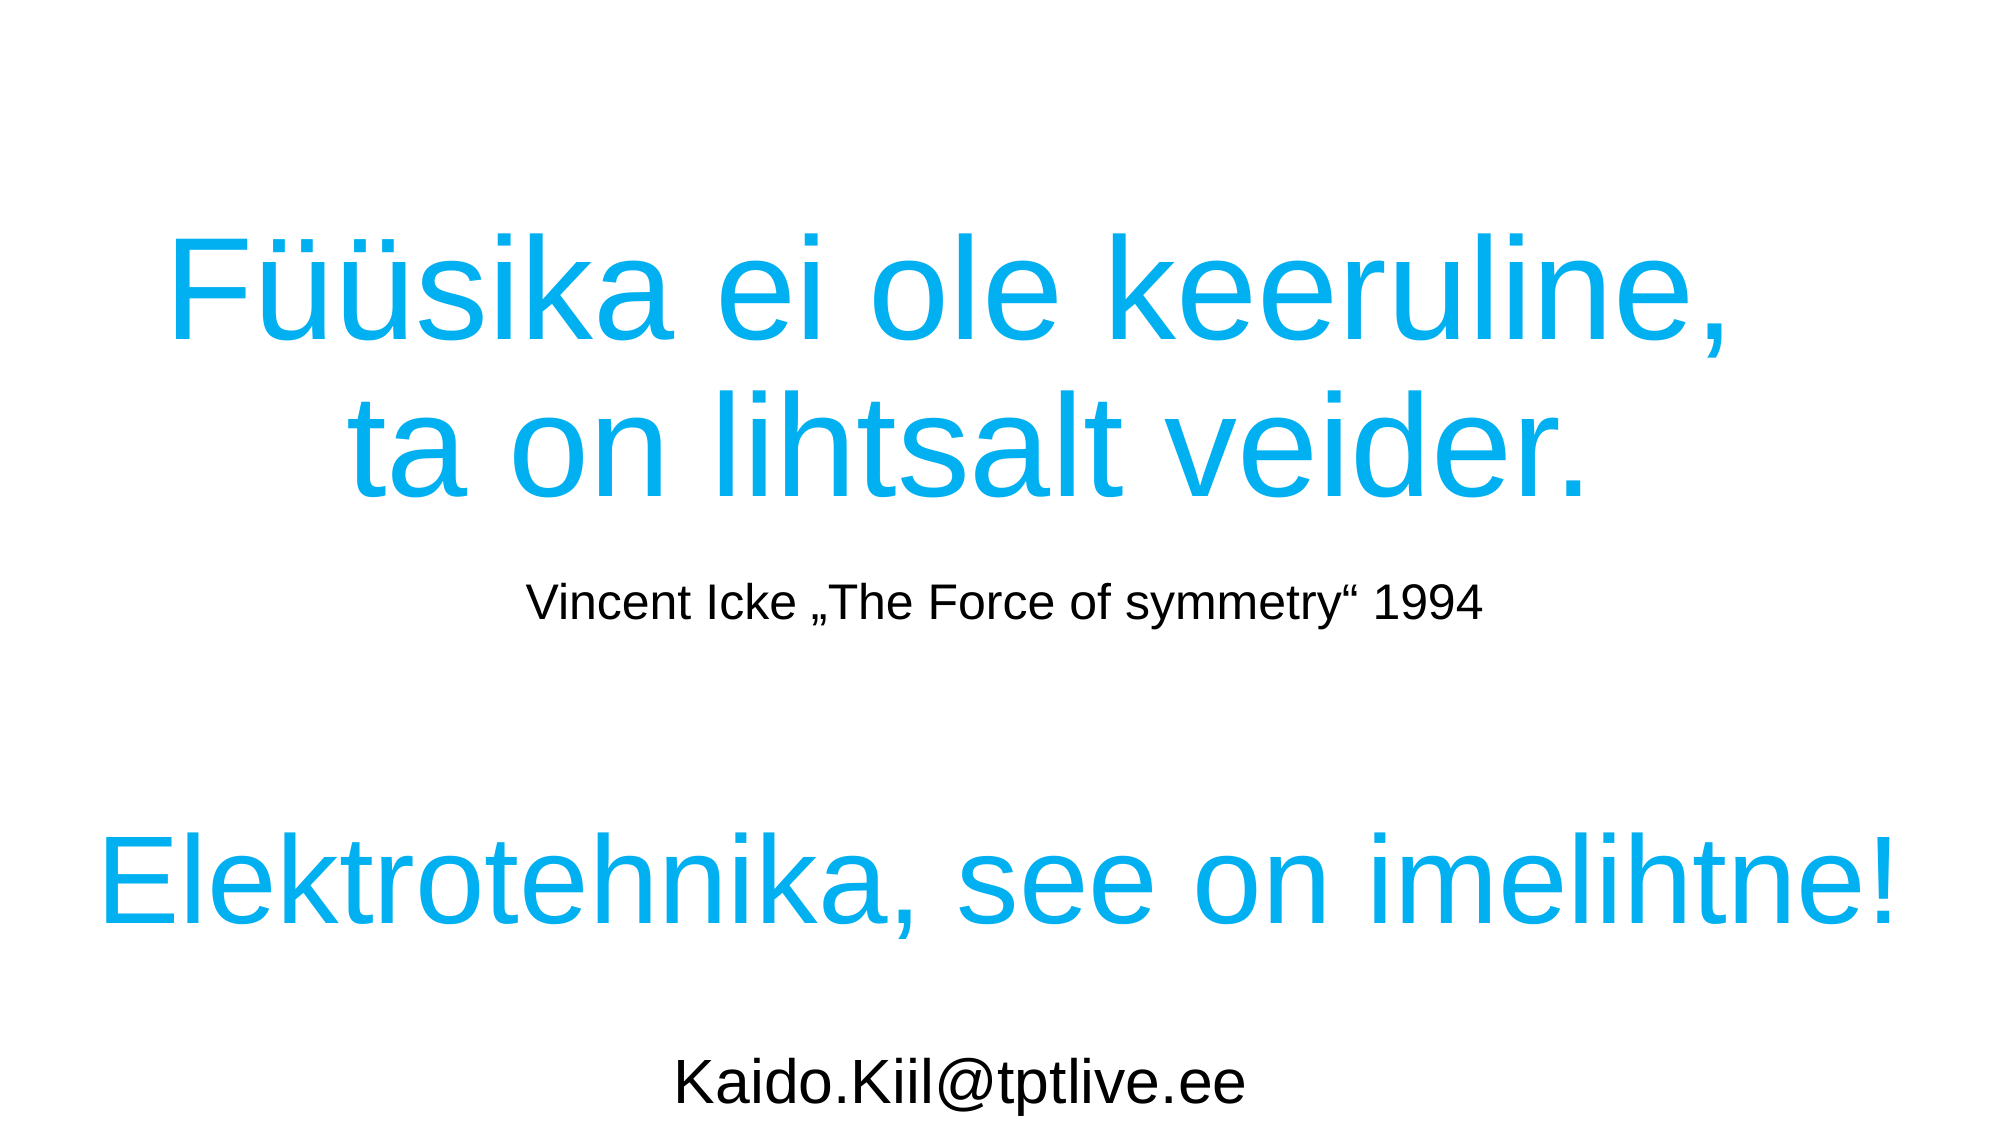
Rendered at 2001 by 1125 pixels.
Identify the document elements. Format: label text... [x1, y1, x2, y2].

text_box Kaido.Kiil@tptlive.ee [659, 1034, 1264, 1124]
title Füüsika ei ole keeruline, ta on lihtsalt veider. [81, 144, 1859, 536]
subtitle Vincent Icke „The Force of symmetry“ 1994 [254, 569, 1755, 790]
text_box Elektrotehnika, see on imelihtne! [81, 790, 1918, 956]
